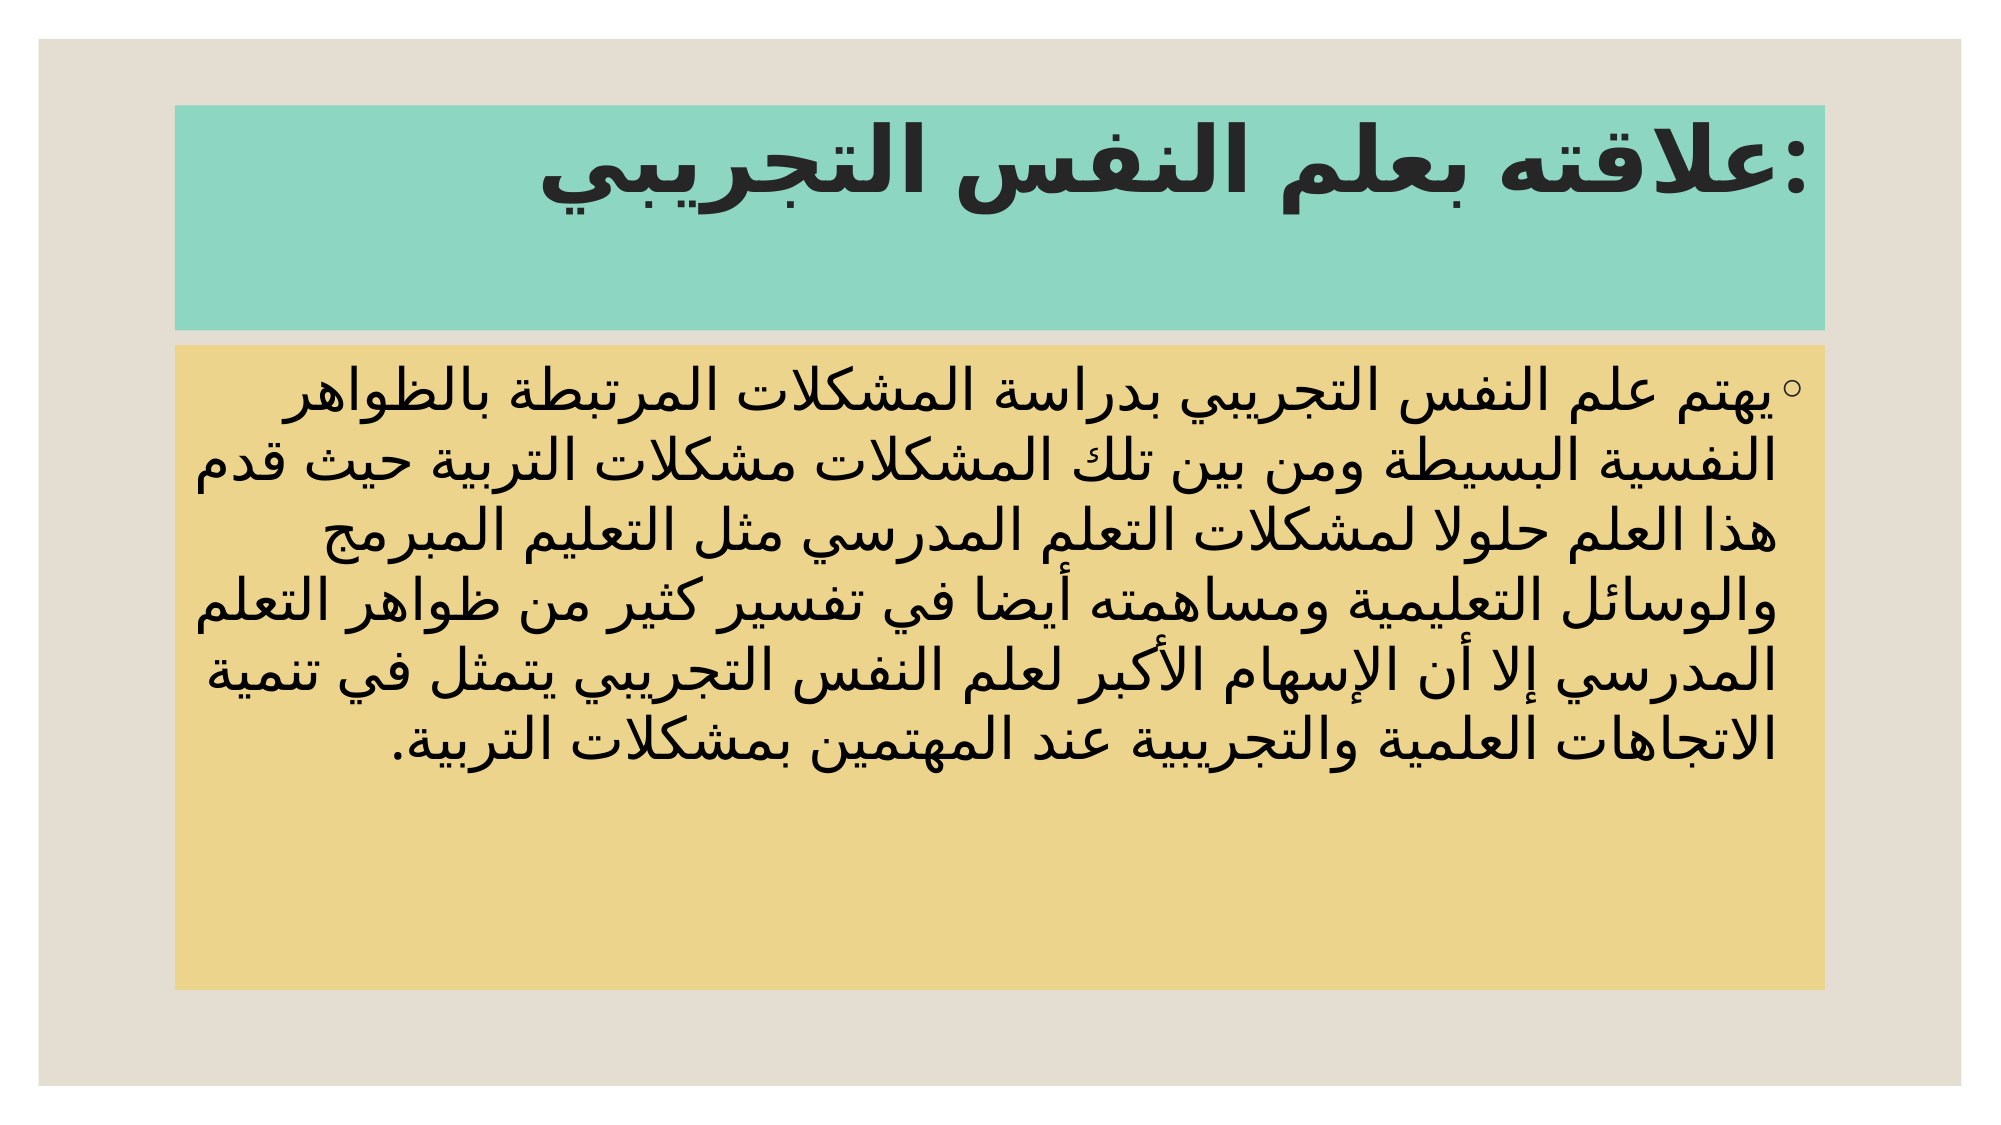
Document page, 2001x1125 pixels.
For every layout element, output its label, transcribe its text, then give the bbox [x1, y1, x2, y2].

list يهتم علم النفس التجريبي بدراسة المشكلات المرتبطة بالظواهر النفسية البسيطة ومن بين تلك المشكلات مشكلات التربية حيث قدم هذا العلم حلولا لمشكلات التعلم المدرسي مثل التعليم المبرمج والوسائل التعليمية ومساهمته أيضا في تفسير كثير من ظواهر التعلم المدرسي إلا أن الإسهام الأكبر لعلم النفس التجريبي يتمثل في تنمية الاتجاهات العلمية والتجريبية عند المهتمين بمشكلات التربية. [174, 345, 1825, 990]
title علاقته بعلم النفس التجريبي: [174, 105, 1825, 331]
